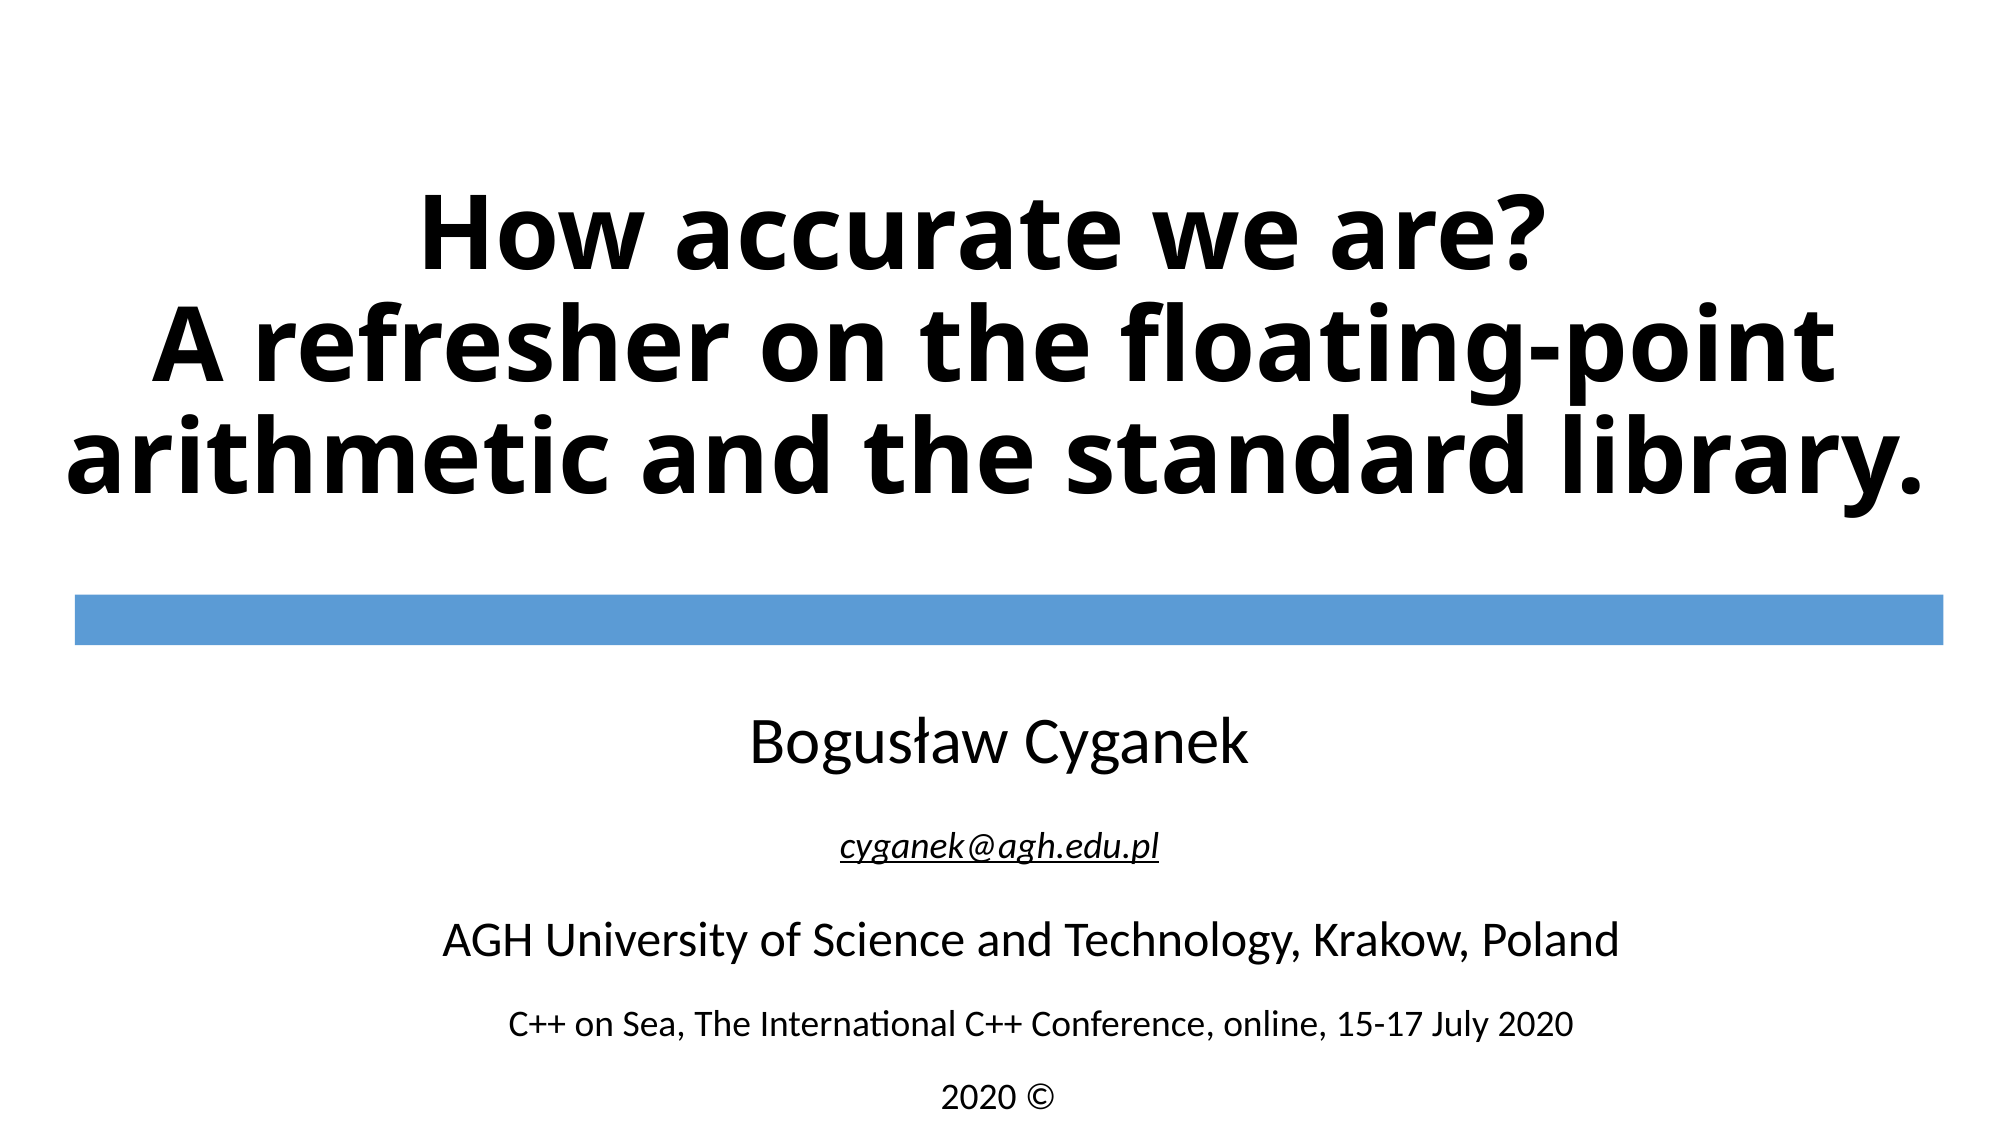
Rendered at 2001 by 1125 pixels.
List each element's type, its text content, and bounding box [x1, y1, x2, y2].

text_box C++ on Sea, The International C++ Conference, online, 15-17 July 2020 [493, 991, 1610, 1052]
text_box 2020 © [925, 1064, 1072, 1125]
subtitle Bogusław Cyganek [249, 698, 1750, 863]
text_box [74, 594, 1944, 646]
text_box cyganek@agh.edu.pl [825, 813, 1239, 874]
text_box AGH University of Science and Technology, Krakow, Poland [281, 905, 1782, 981]
title How accurate we are? A refresher on the floating-point arithmetic and the standard library. [47, 131, 1944, 524]
